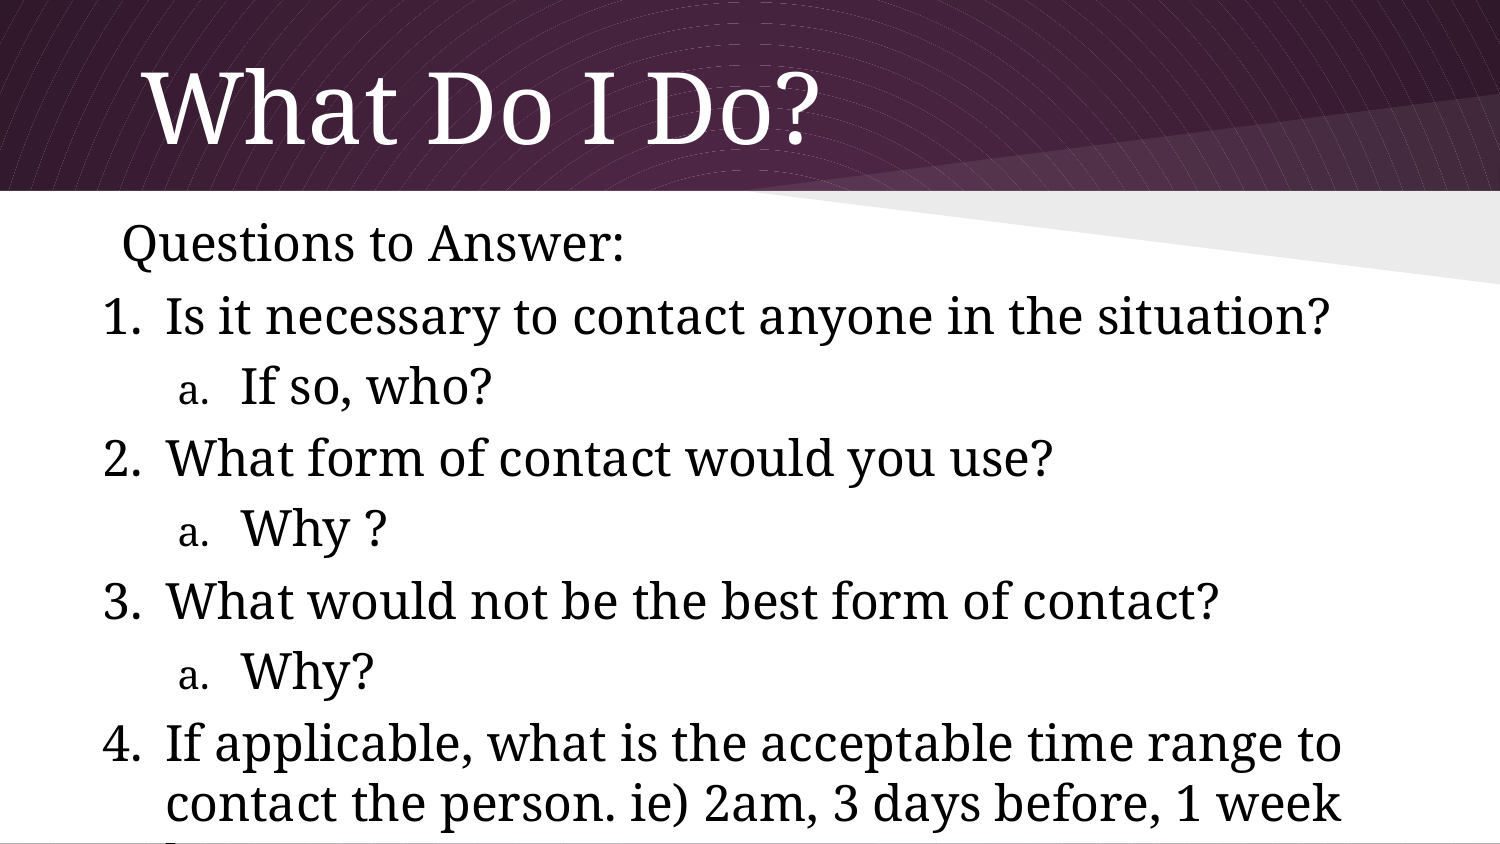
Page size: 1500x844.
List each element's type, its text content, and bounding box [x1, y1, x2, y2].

title What Do I Do? [75, 33, 1425, 175]
list Questions to Answer: Is it necessary to contact anyone in the situation? If so, who? What form of contact would you use? Why ? What would not be the best form of contact? Why? If applicable, what is the acceptable time range to contact the person. ie) 2am, 3 days before, 1 week later [75, 196, 1425, 808]
